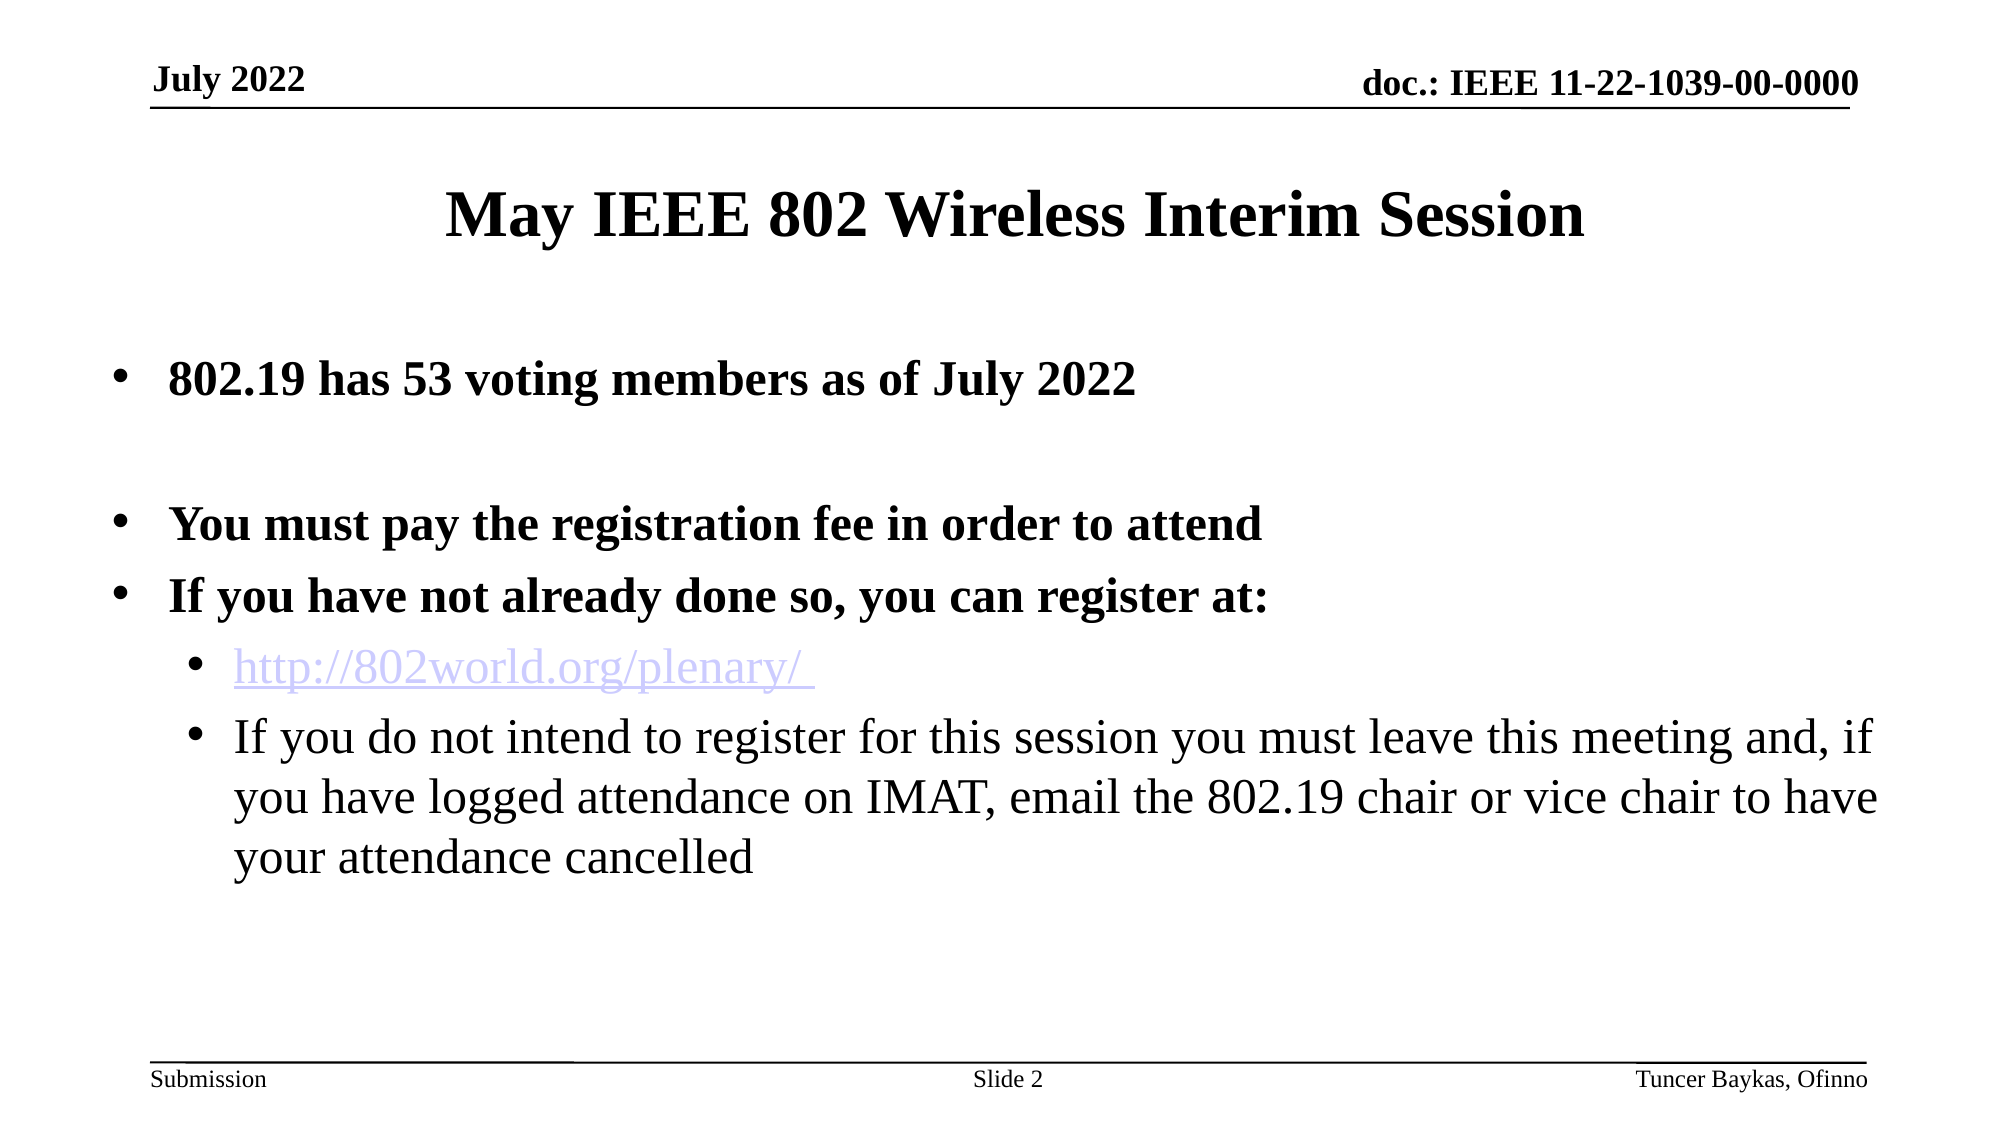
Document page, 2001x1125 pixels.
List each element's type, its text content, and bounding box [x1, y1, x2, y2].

slide_number Slide 2 [950, 1061, 1067, 1123]
list 802.19 has 53 voting members as of July 2022 You must pay the registration fee in order to attend If you have not already done so, you can register at: http://802world.org/plenary/ If you do not intend to register for this session you must leave this meeting and, if you have logged attendance on IMAT, email the 802.19 chair or vice chair to have your attendance cancelled [96, 337, 1933, 1033]
title May IEEE 802 Wireless Interim Session [119, 131, 1913, 288]
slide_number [152, 54, 563, 100]
footer Tuncer Baykas, Ofinno [1171, 1061, 1869, 1093]
